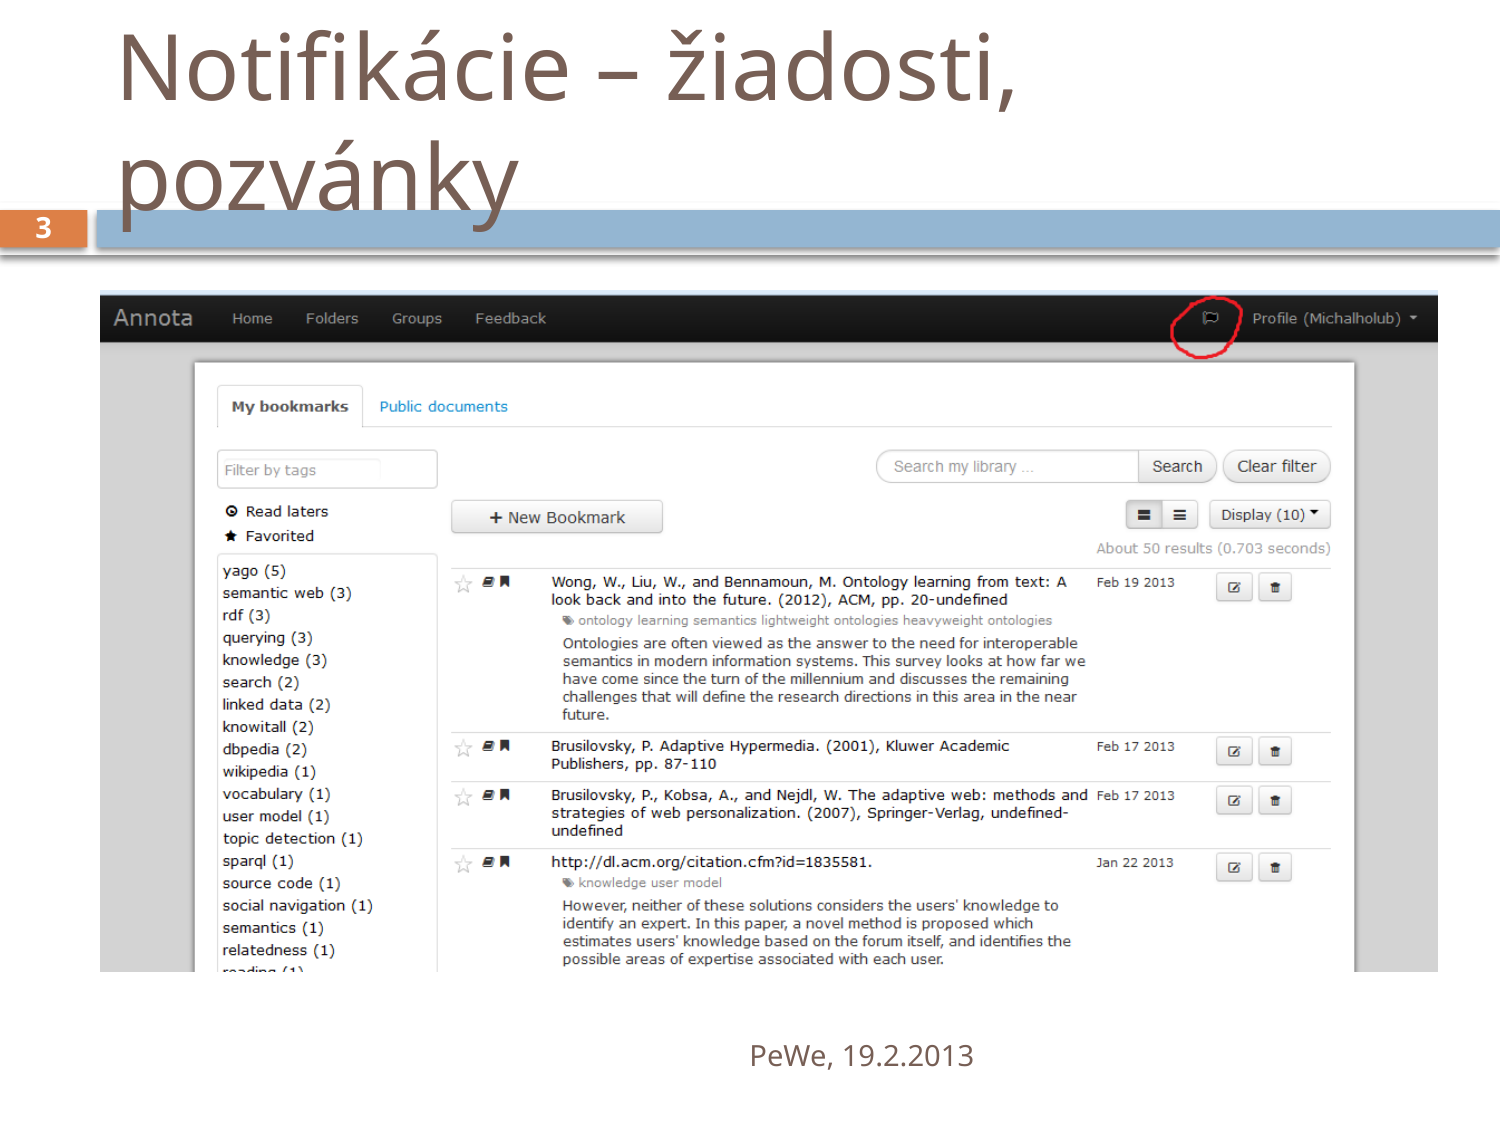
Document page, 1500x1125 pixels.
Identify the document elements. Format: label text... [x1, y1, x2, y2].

title Notifikácie – žiadosti, pozvánky [100, 37, 1438, 200]
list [100, 290, 1439, 972]
footer PeWe, 19.2.2013 [99, 1024, 990, 1085]
slide_number 3 [0, 208, 88, 249]
